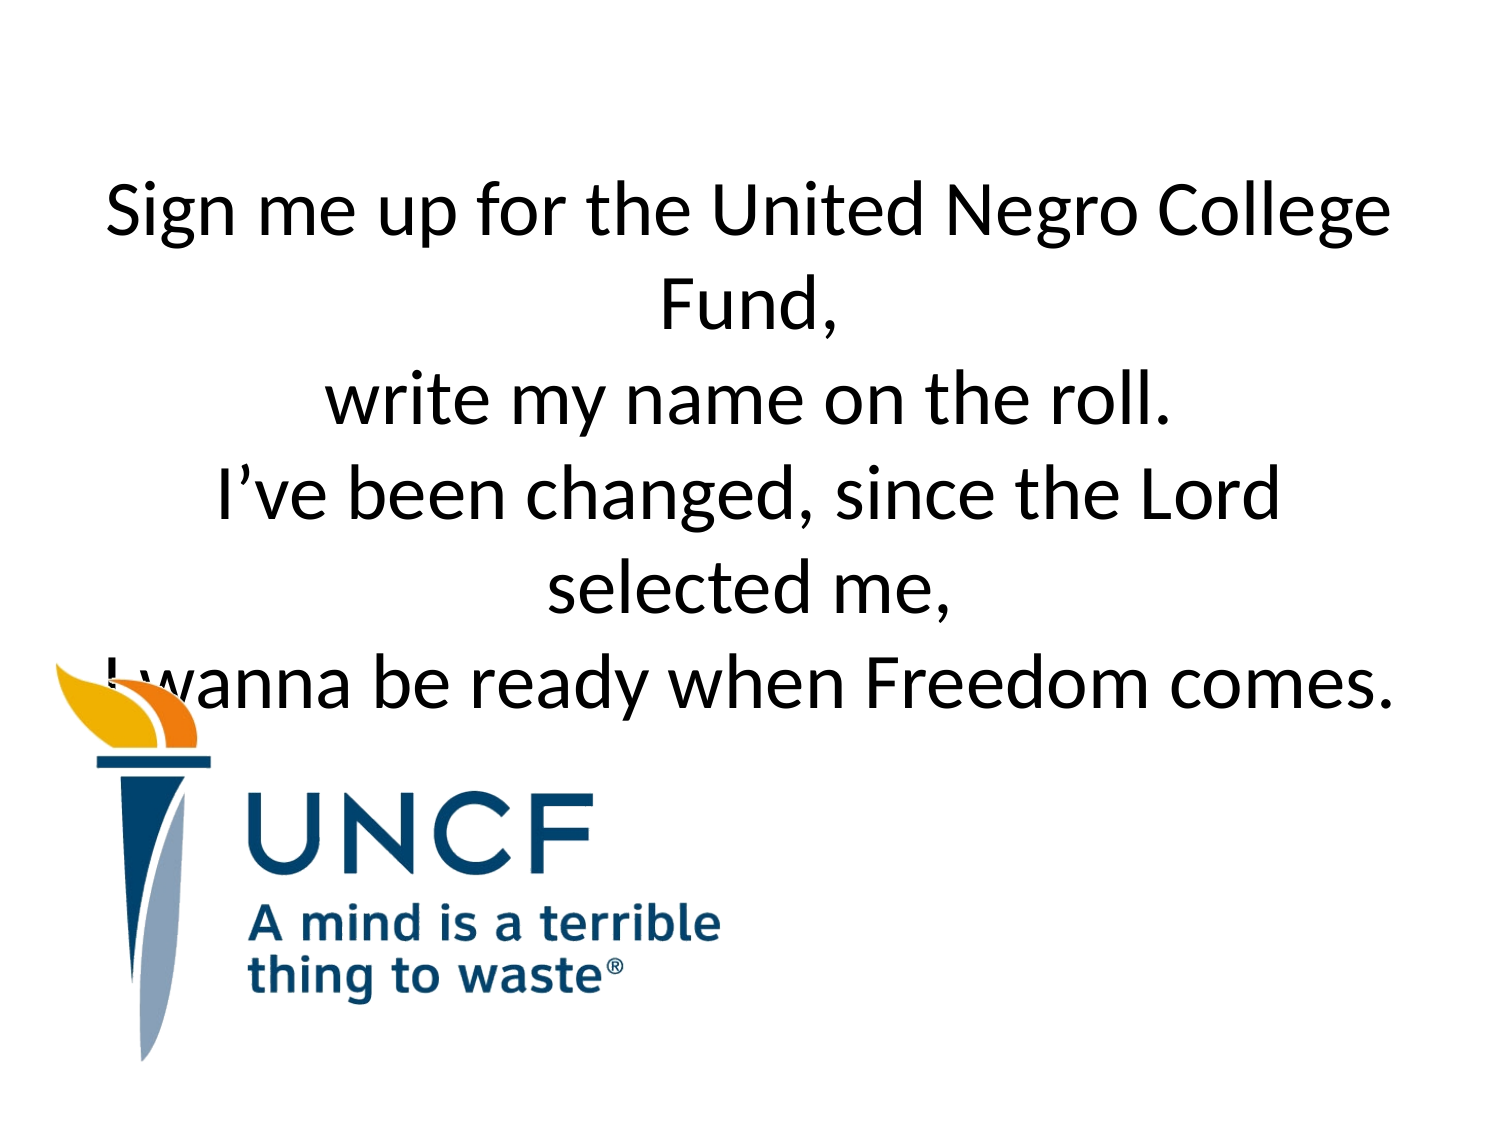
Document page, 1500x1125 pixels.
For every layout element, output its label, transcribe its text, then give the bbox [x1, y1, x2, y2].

title Sign me up for the United Negro College Fund, write my name on the roll. I’ve been changed, since the Lord selected me, I wanna be ready when Freedom comes. [75, 45, 1425, 1025]
picture [49, 653, 726, 1072]
